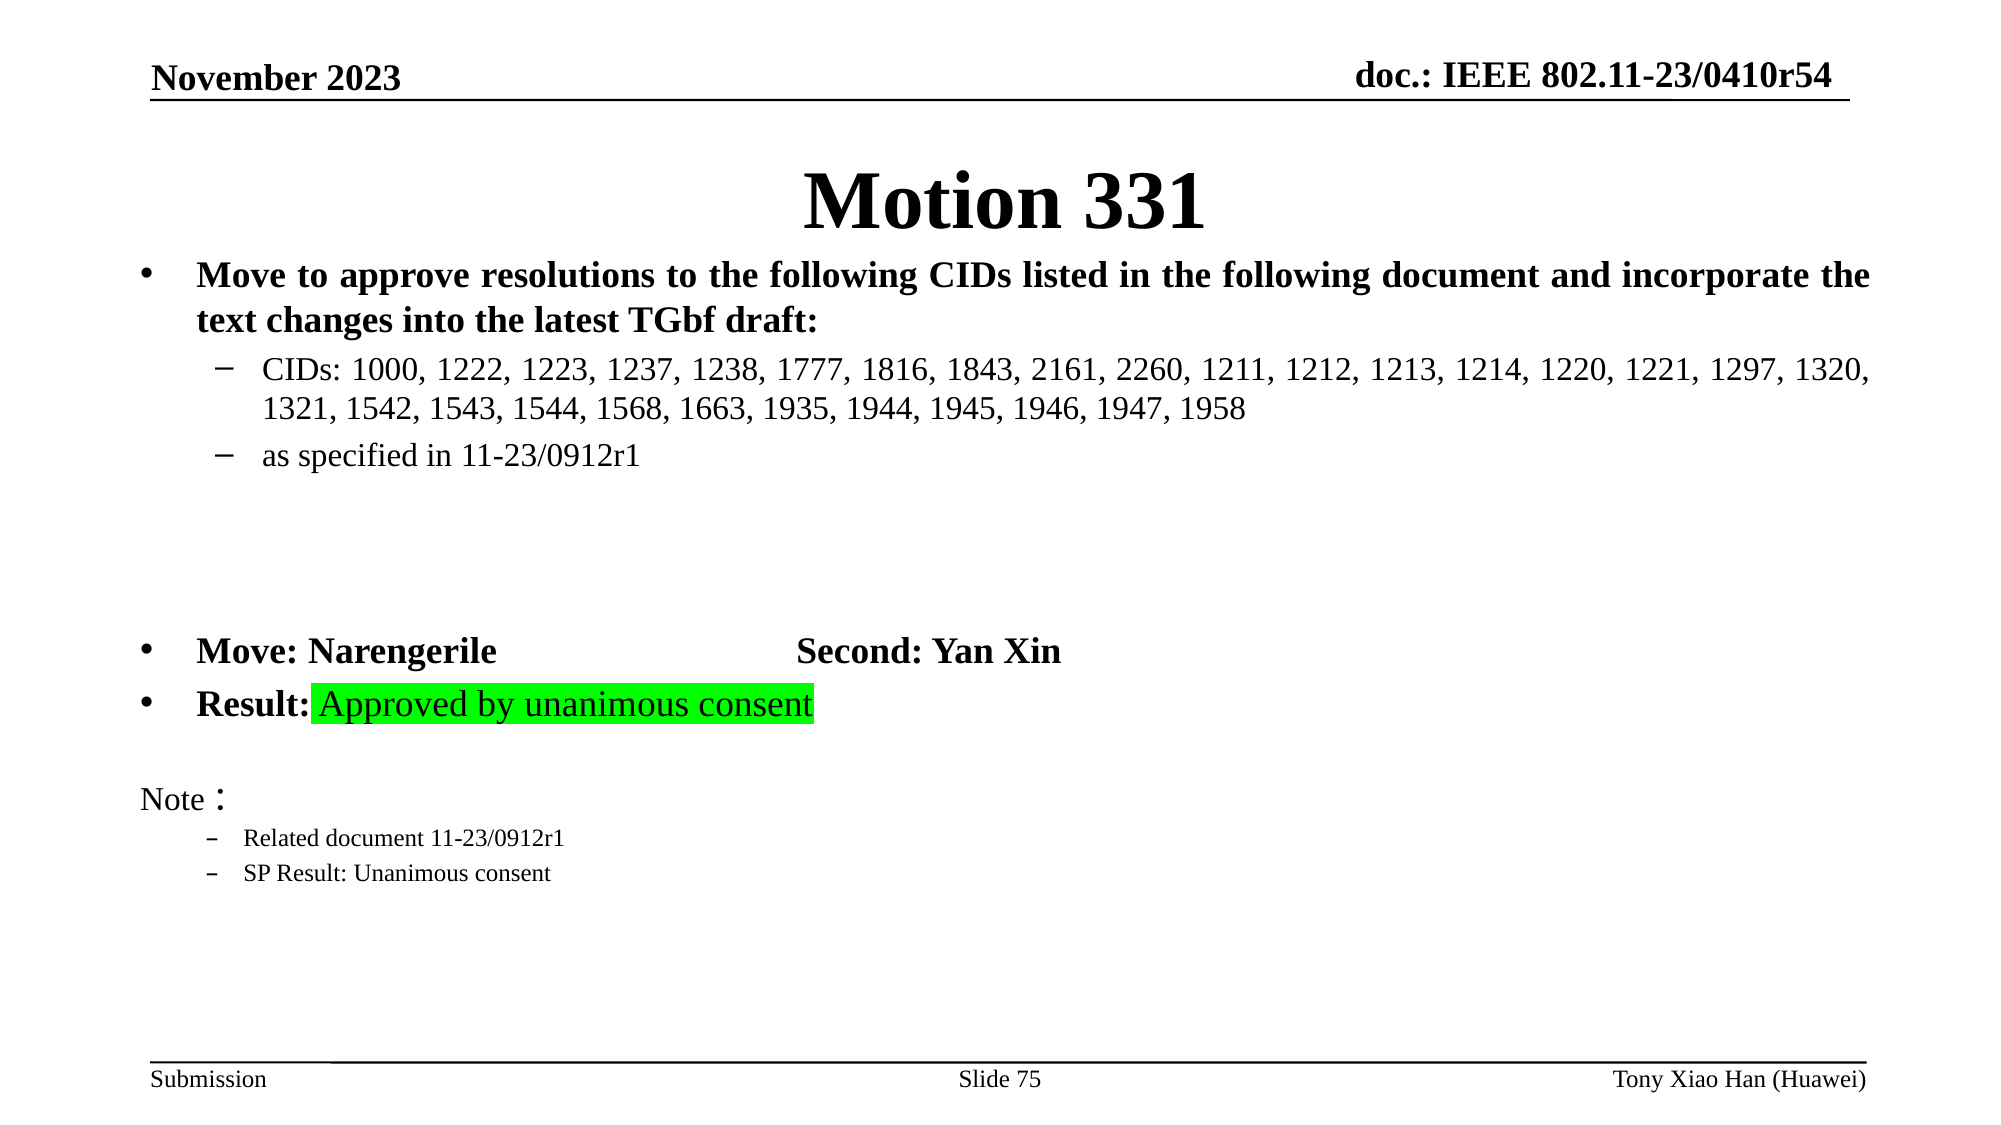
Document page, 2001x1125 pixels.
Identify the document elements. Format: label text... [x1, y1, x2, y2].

text_box Motion 331 [368, 137, 1644, 212]
text_box Move to approve resolutions to the following CIDs listed in the following document and incorporate the text changes into the latest TGbf draft: CIDs: 1000, 1222, 1223, 1237, 1238, 1777, 1816, 1843, 2161, 2260, 1211, 1212, 1213, 1214, 1220, 1221, 1297, 1320, 1321, 1542, 1543, 1544, 1568, 1663, 1935, 1944, 1945, 1946, 1947, 1958 as specified in 11-23/0912r1 Move: Narengerile Second: Yan Xin Result: Approved by unanimous consent Note： Related document 11-23/0912r1 SP Result: Unanimous consent [125, 212, 1888, 900]
